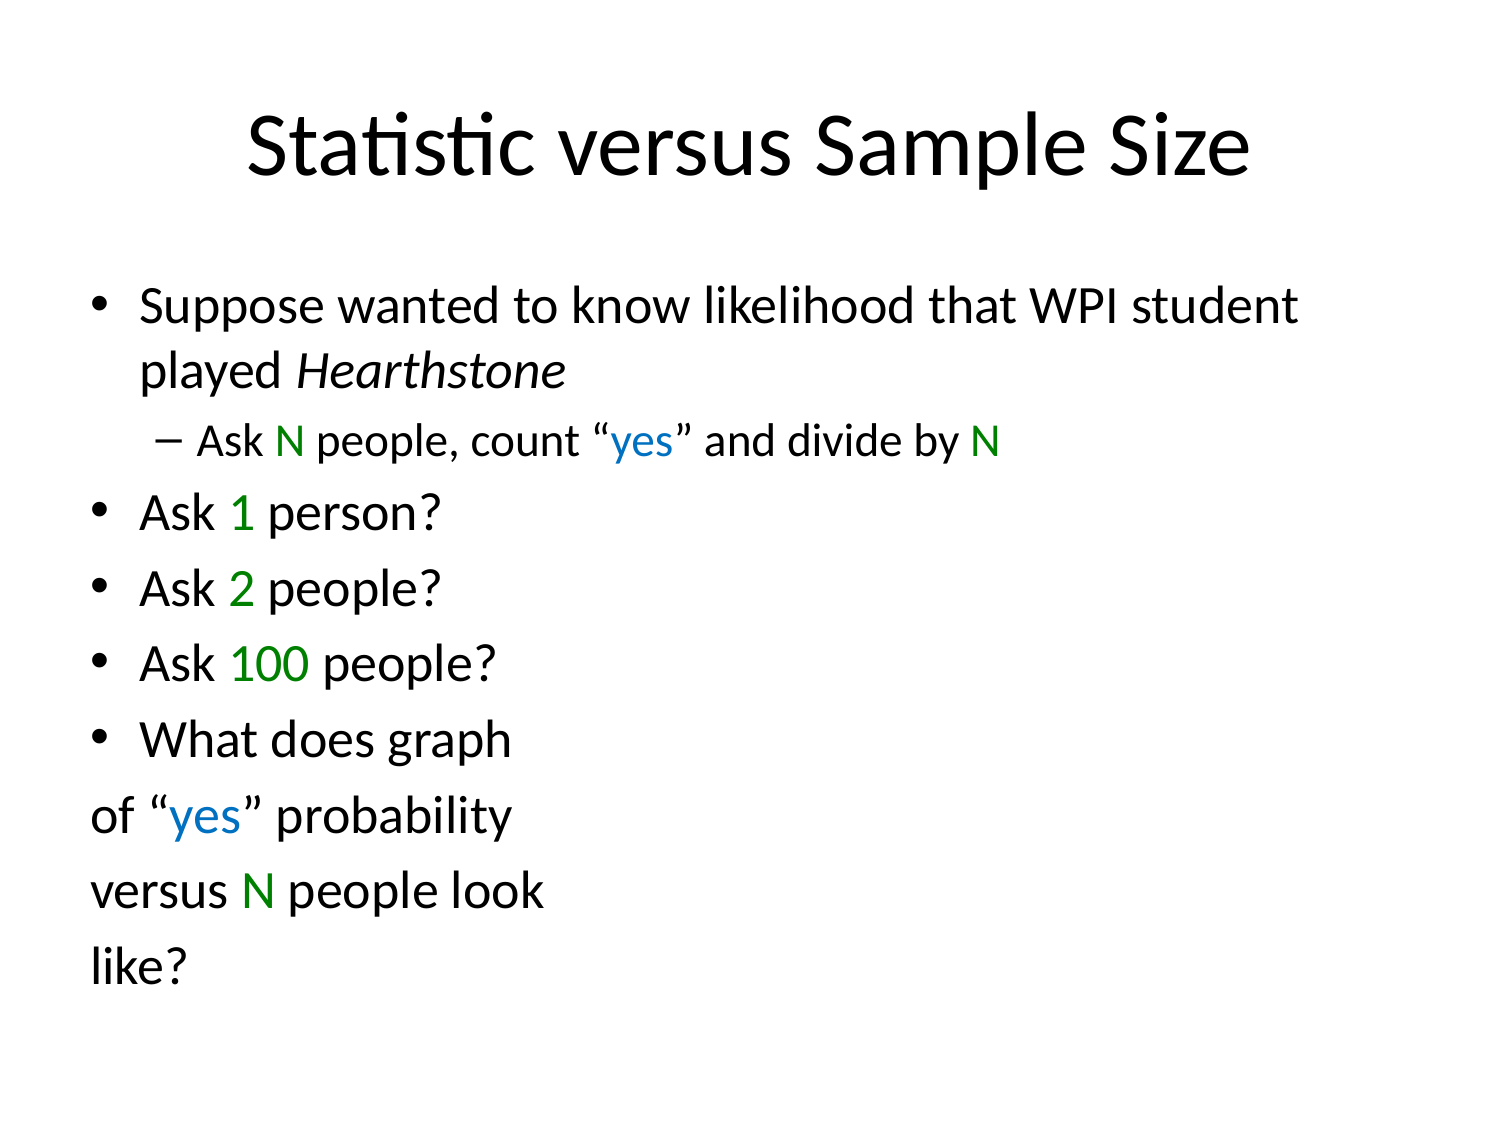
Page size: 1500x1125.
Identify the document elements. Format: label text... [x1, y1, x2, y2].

list Suppose wanted to know likelihood that WPI student played Hearthstone Ask N people, count “yes” and divide by N Ask 1 person? Ask 2 people? Ask 100 people? What does graph of “yes” probability versus N people look like? [75, 262, 1425, 1005]
title Statistic versus Sample Size [75, 45, 1425, 233]
